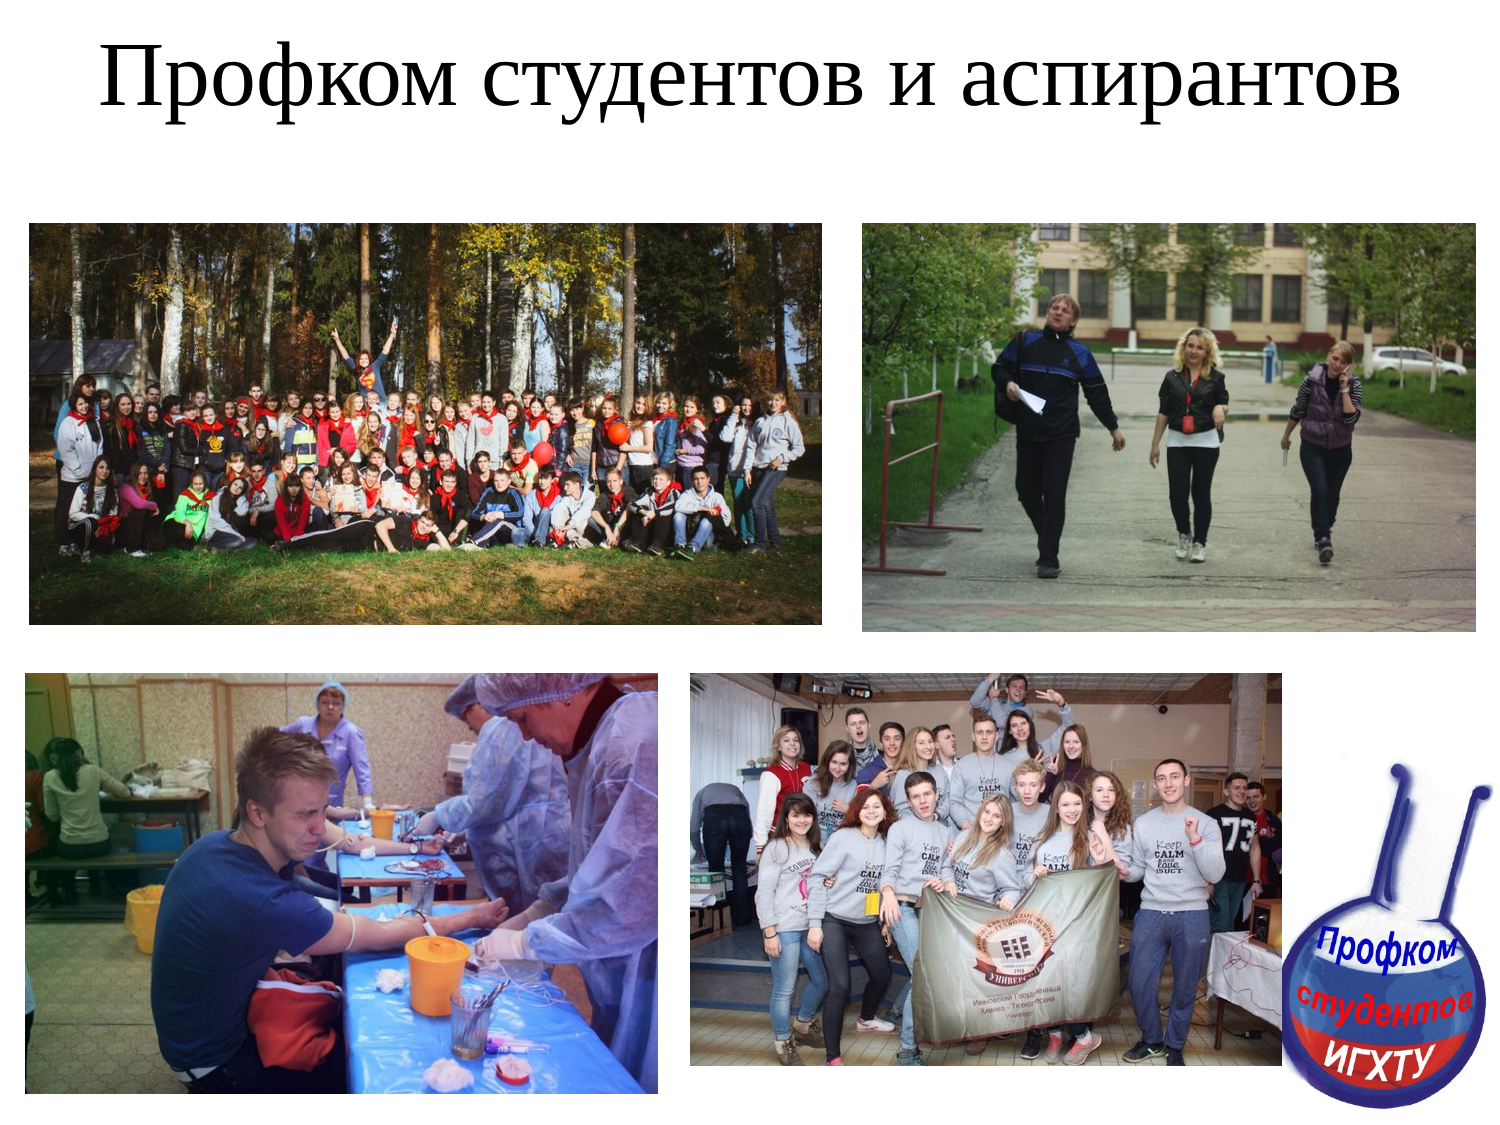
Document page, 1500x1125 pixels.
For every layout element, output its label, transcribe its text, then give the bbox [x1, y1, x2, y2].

picture [690, 673, 1500, 1125]
picture [25, 673, 658, 1094]
picture [861, 223, 1477, 633]
title Профком студентов и аспирантов [76, 0, 1427, 138]
picture [29, 223, 823, 626]
